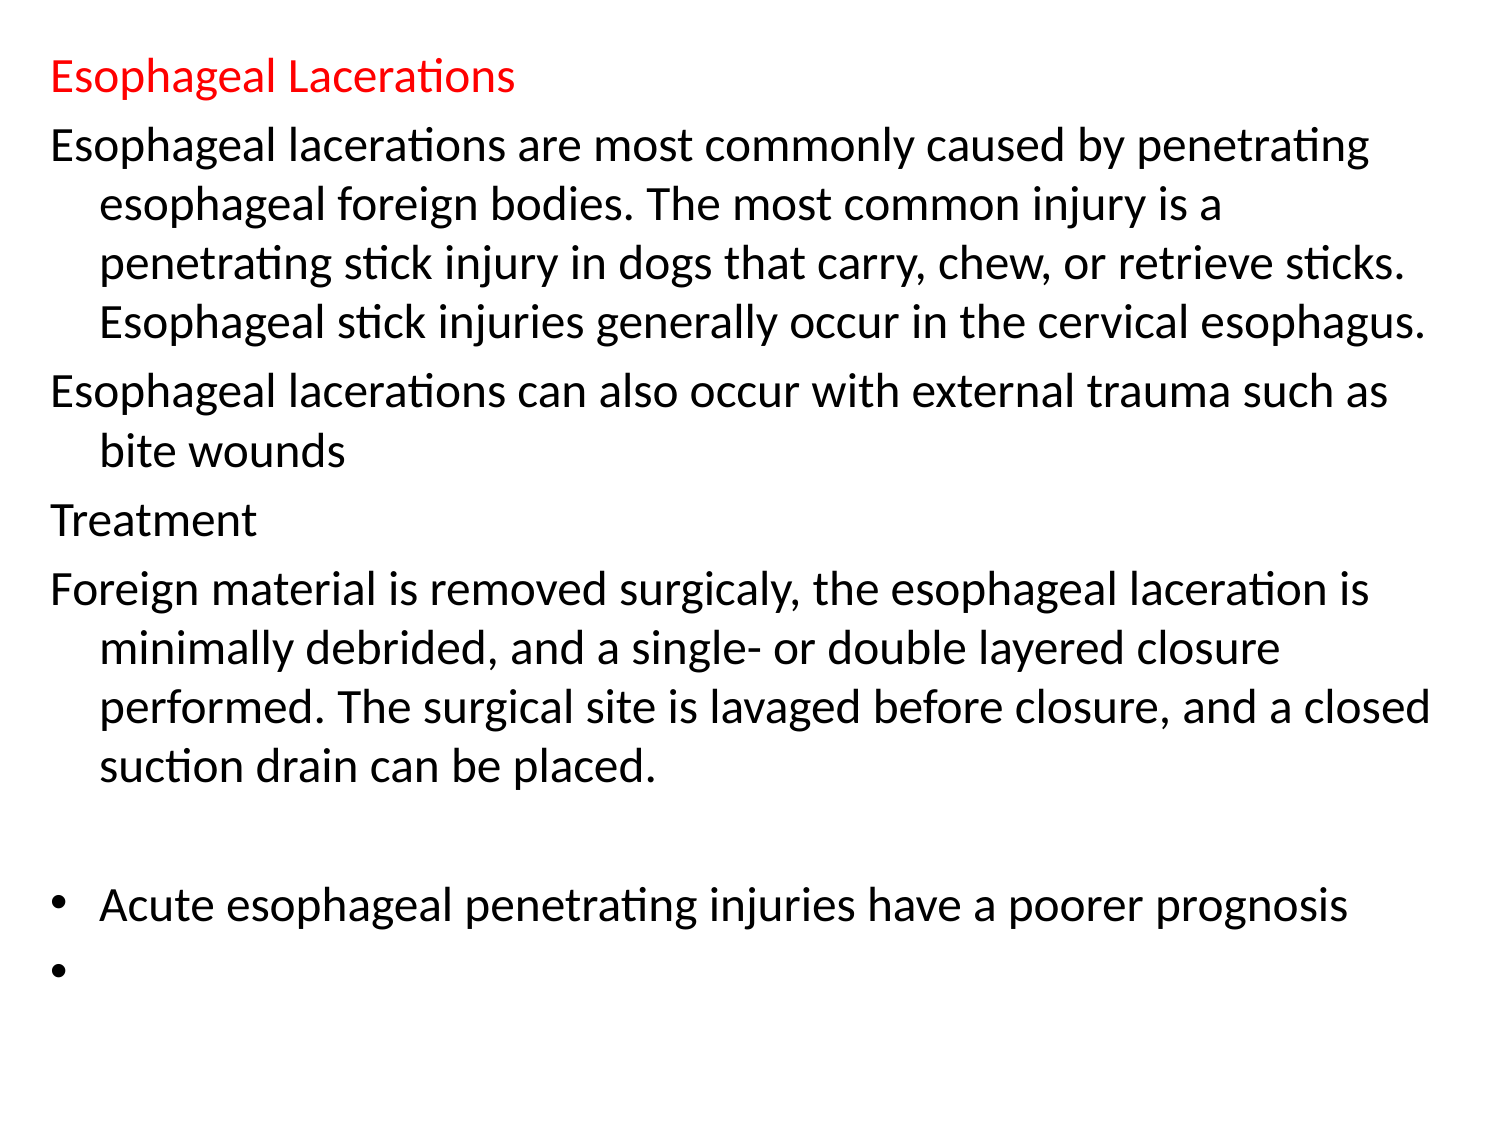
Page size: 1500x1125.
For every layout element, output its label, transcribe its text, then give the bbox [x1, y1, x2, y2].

list Esophageal Lacerations Esophageal lacerations are most commonly caused by penetrating esophageal foreign bodies. The most common injury is a penetrating stick injury in dogs that carry, chew, or retrieve sticks. Esophageal stick injuries generally occur in the cervical esophagus. Esophageal lacerations can also occur with external trauma such as bite wounds Treatment Foreign material is removed surgicaly, the esophageal laceration is minimally debrided, and a single- or double layered closure performed. The surgical site is lavaged before closure, and a closed suction drain can be placed. Acute esophageal penetrating injuries have a poorer prognosis [35, 35, 1454, 1079]
